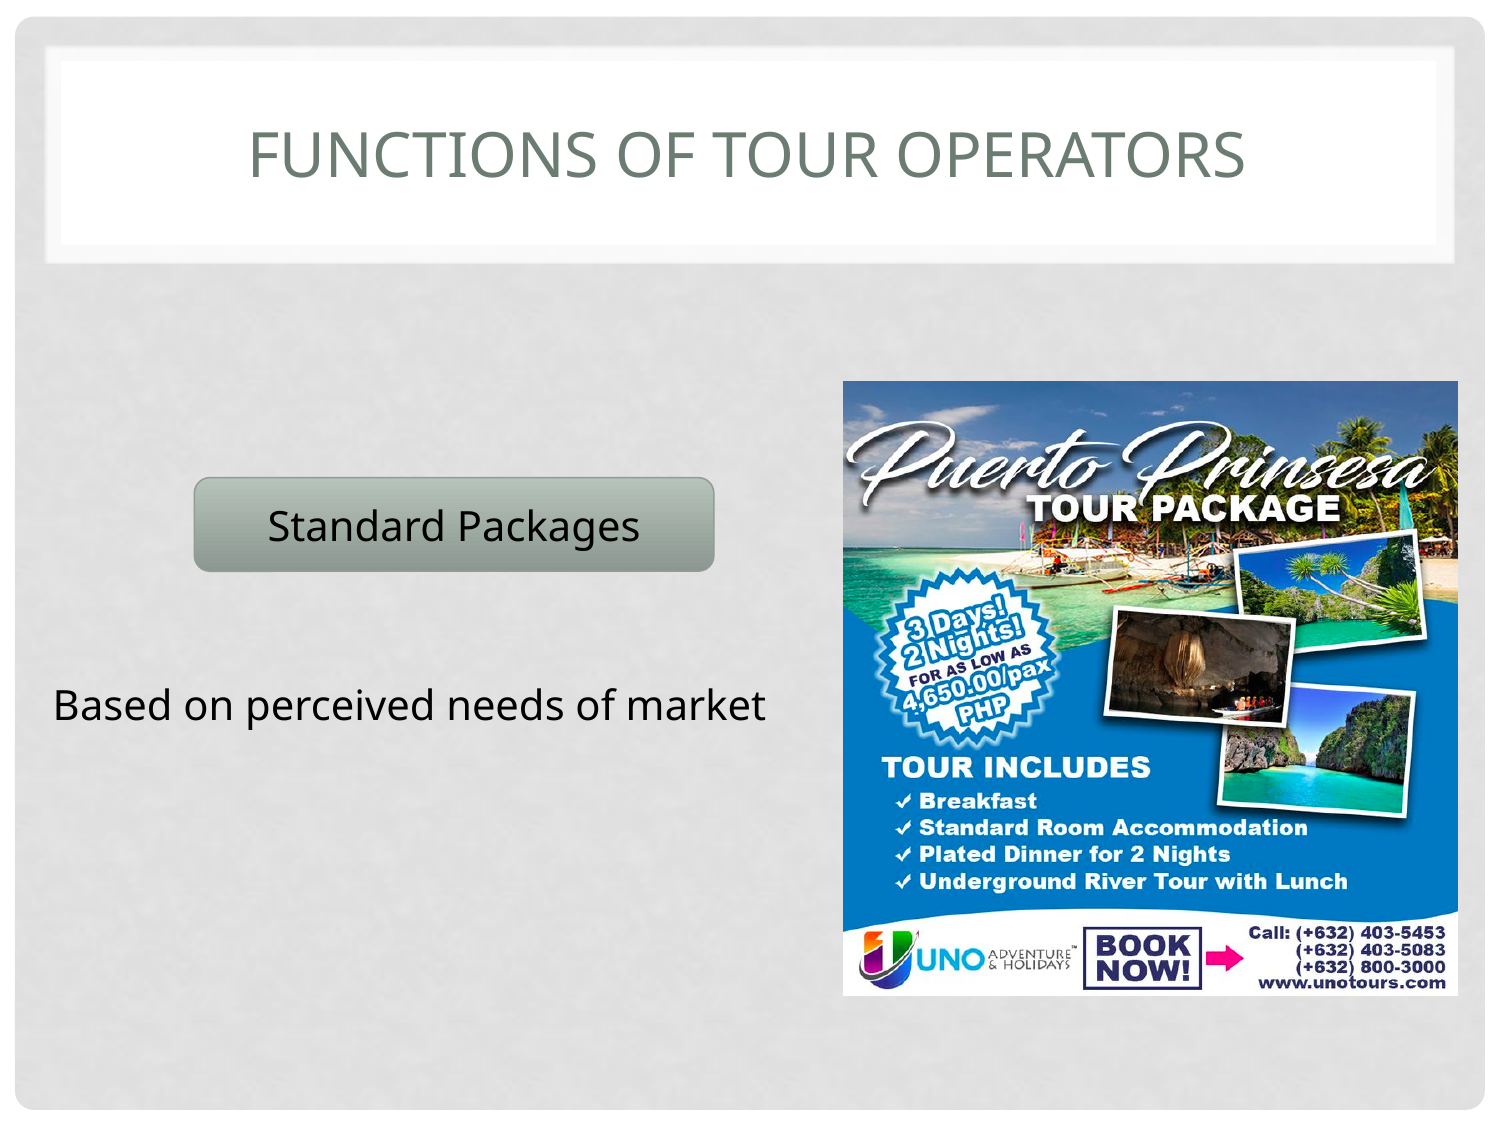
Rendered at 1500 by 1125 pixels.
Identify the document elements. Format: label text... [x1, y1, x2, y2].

text_box Based on perceived needs of market [12, 671, 807, 737]
title Functions of tour operators [69, 66, 1425, 238]
picture [842, 380, 1458, 996]
text_box Standard Packages [193, 476, 715, 573]
